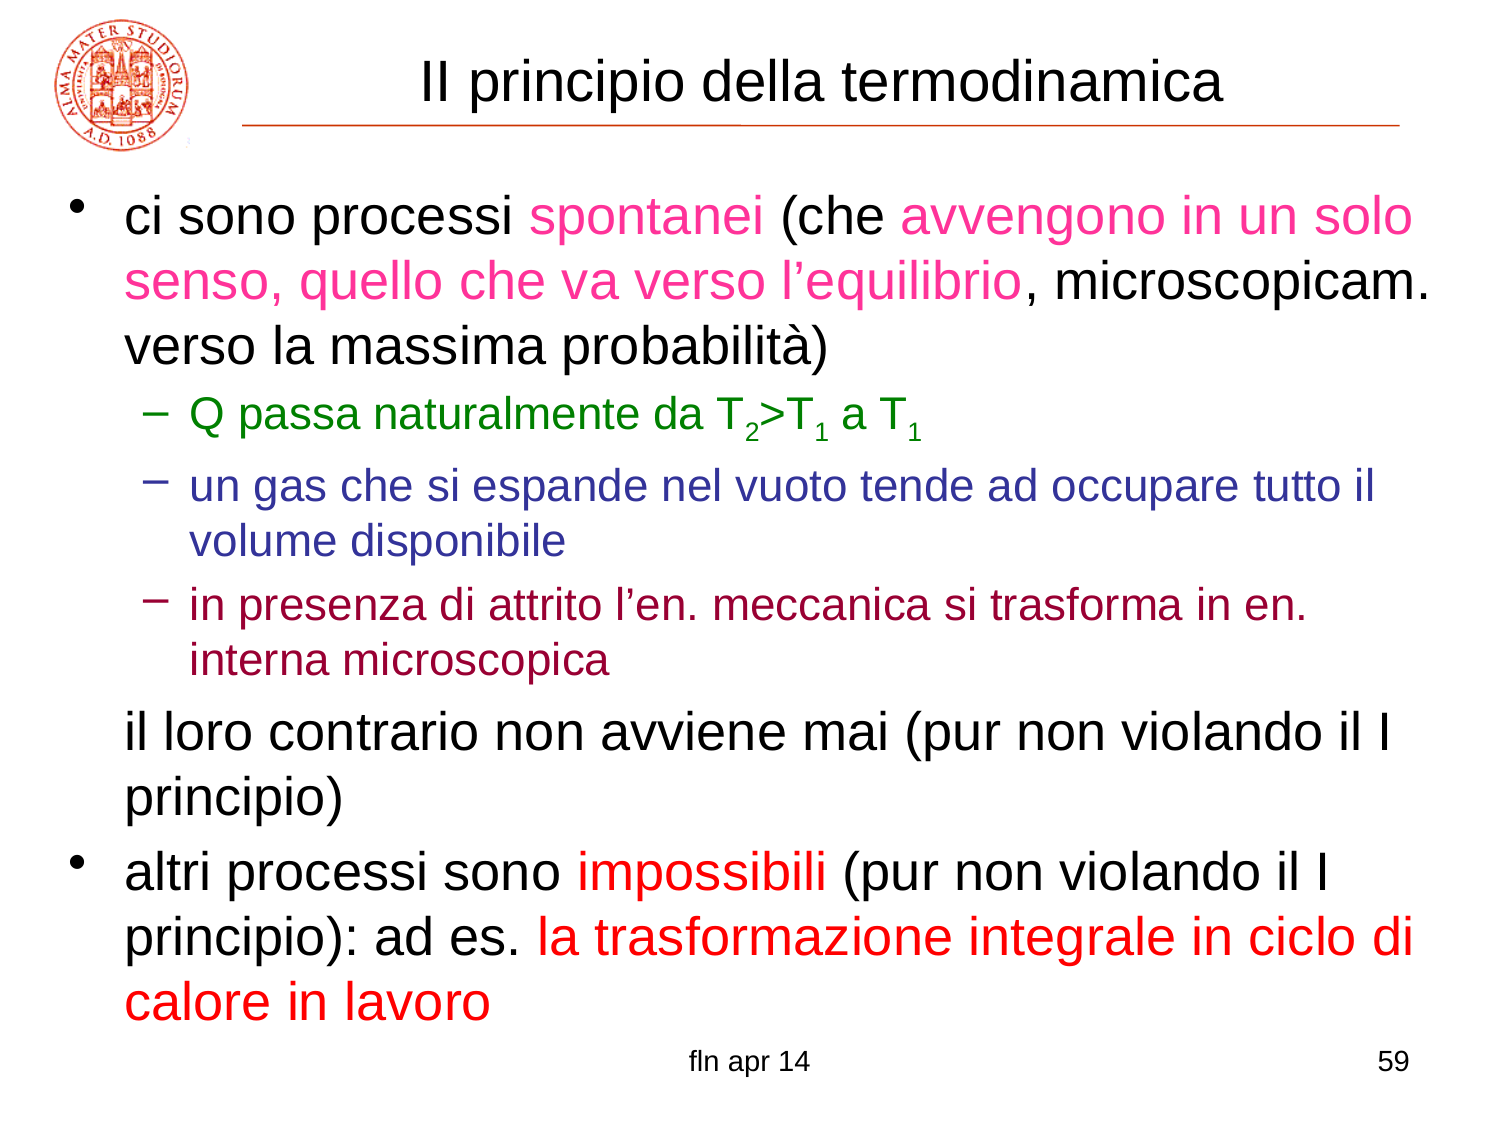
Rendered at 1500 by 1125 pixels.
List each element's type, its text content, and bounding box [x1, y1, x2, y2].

slide_number 59 [1074, 1034, 1425, 1103]
picture [53, 18, 190, 168]
footer fln apr 14 [512, 1034, 988, 1103]
title II principio della termodinamica [230, 31, 1415, 126]
list ci sono processi spontanei (che avvengono in un solo senso, quello che va verso l’equilibrio, microscopicam. verso la massima probabilità) Q passa naturalmente da T2>T1 a T1 un gas che si espande nel vuoto tende ad occupare tutto il volume disponibile in presenza di attrito l’en. meccanica si trasforma in en. interna microscopica il loro contrario non avviene mai (pur non violando il I principio) altri processi sono impossibili (pur non violando il I principio): ad es. la trasformazione integrale in ciclo di calore in lavoro [53, 172, 1447, 1024]
